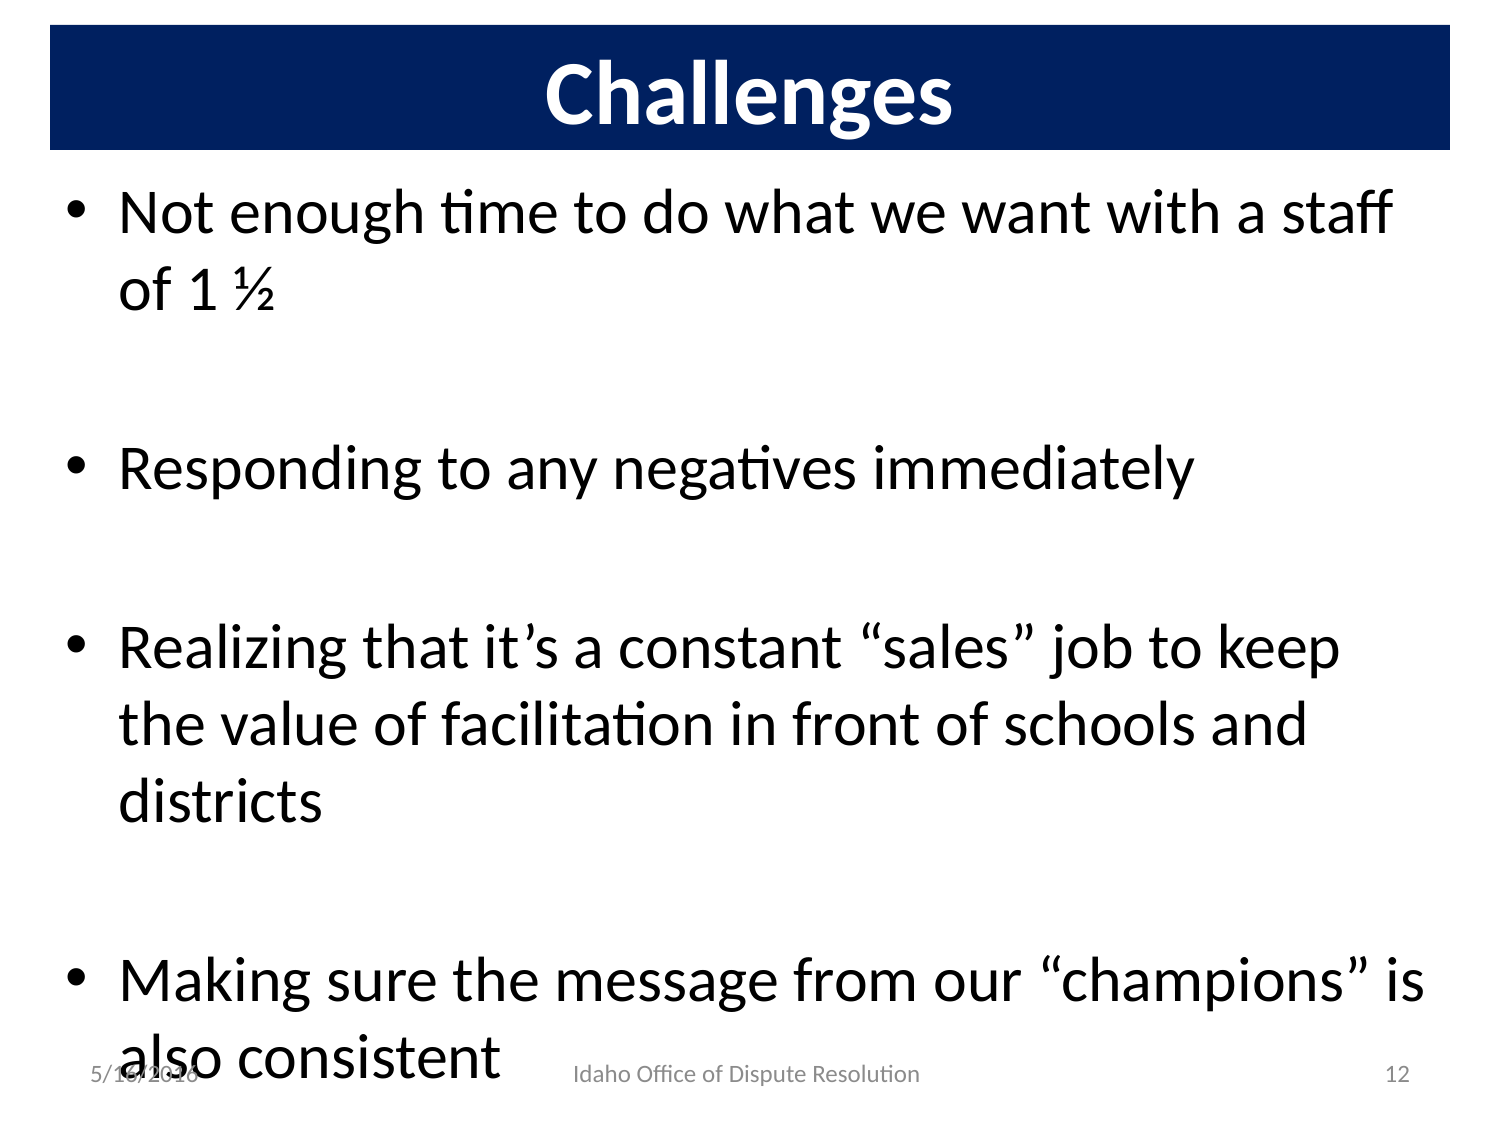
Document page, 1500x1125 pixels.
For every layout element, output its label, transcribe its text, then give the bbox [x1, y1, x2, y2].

text_box Challenges [50, 24, 1450, 150]
slide_number 12 [1074, 1042, 1425, 1103]
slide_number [75, 1042, 425, 1103]
list Not enough time to do what we want with a staff of 1 ½ Responding to any negatives immediately Realizing that it’s a constant “sales” job to keep the value of facilitation in front of schools and districts Making sure the message from our “champions” is also consistent [50, 162, 1450, 1100]
footer Idaho Office of Dispute Resolution [512, 1042, 988, 1103]
